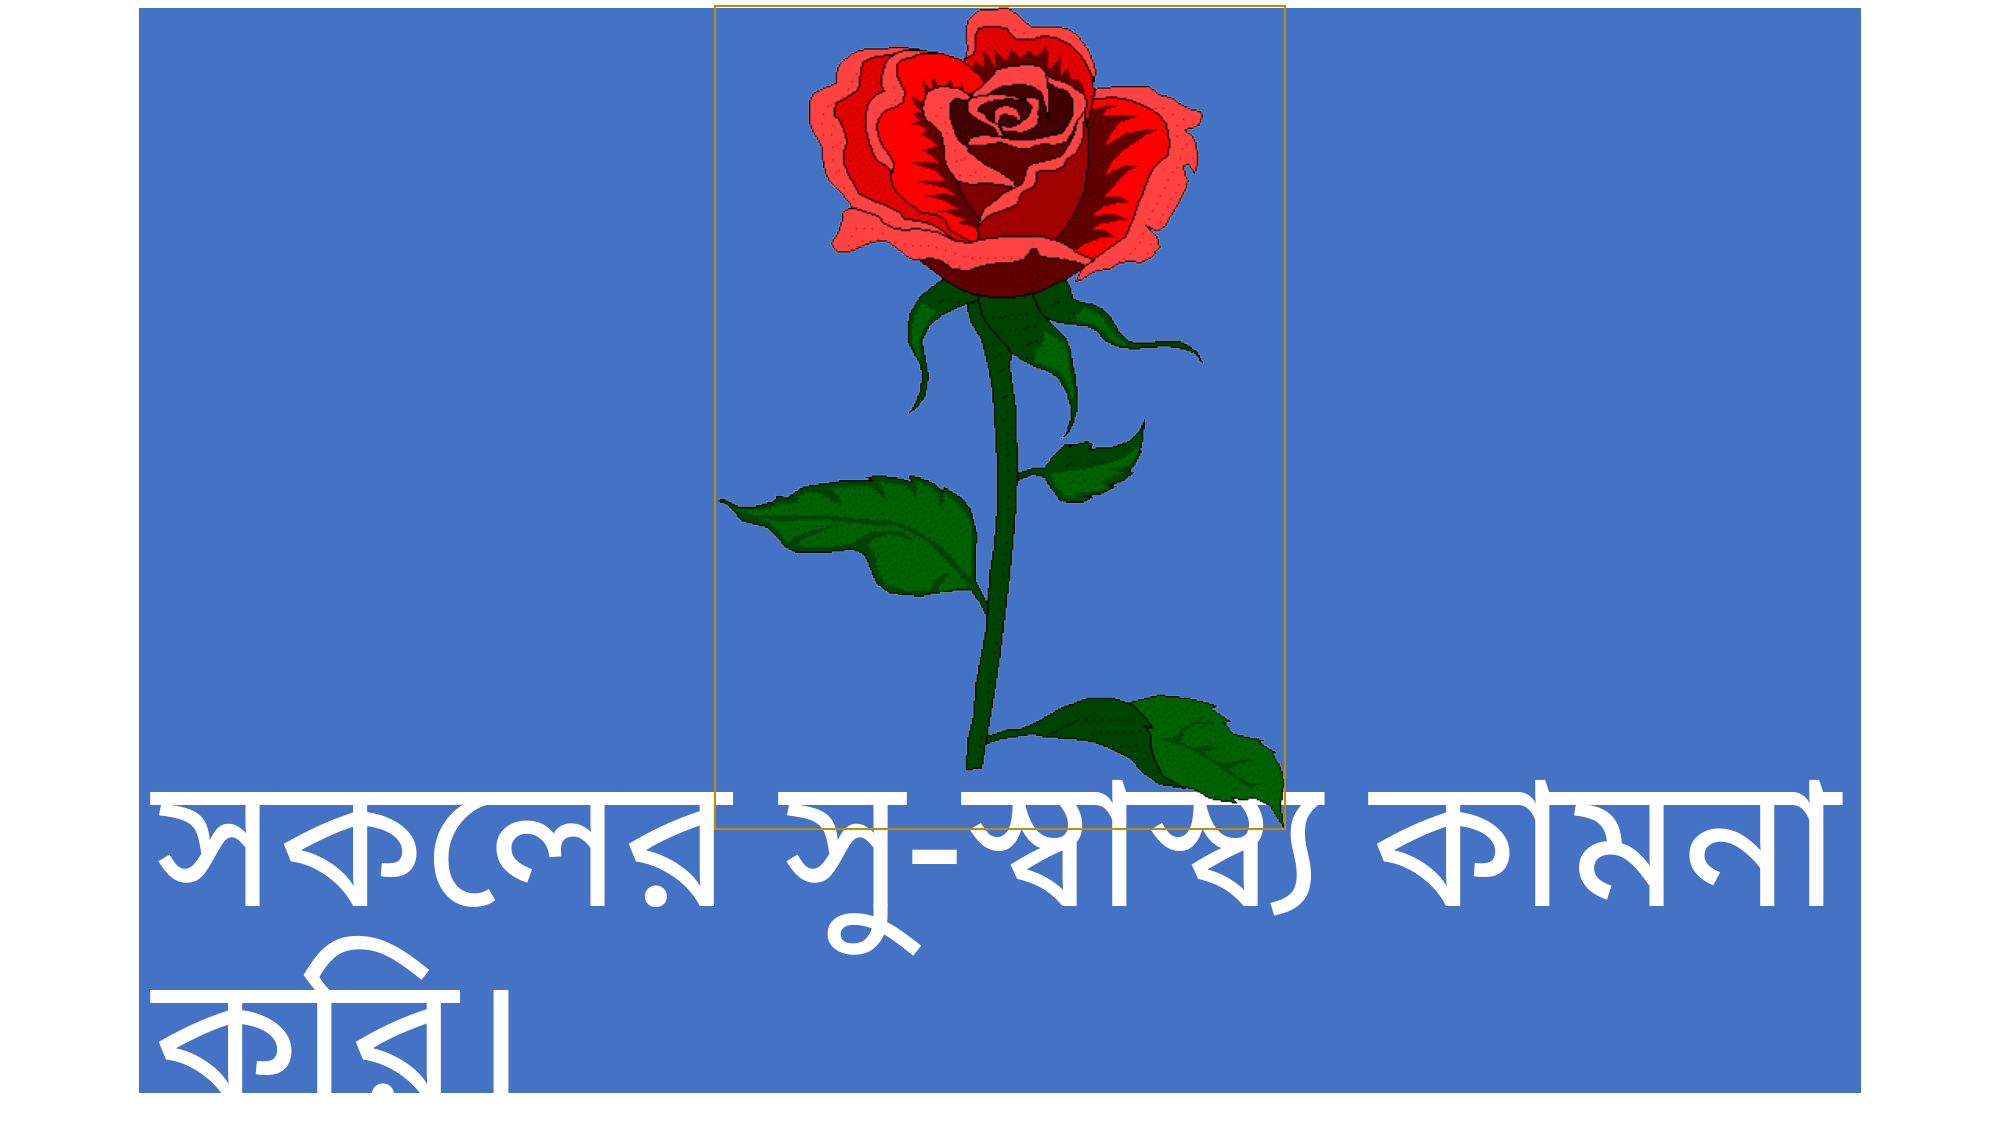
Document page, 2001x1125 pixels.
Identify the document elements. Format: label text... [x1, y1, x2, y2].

title সকলের সু-স্বাস্ব্য কামনা করি। [136, 5, 1864, 1097]
picture [715, 6, 1285, 829]
